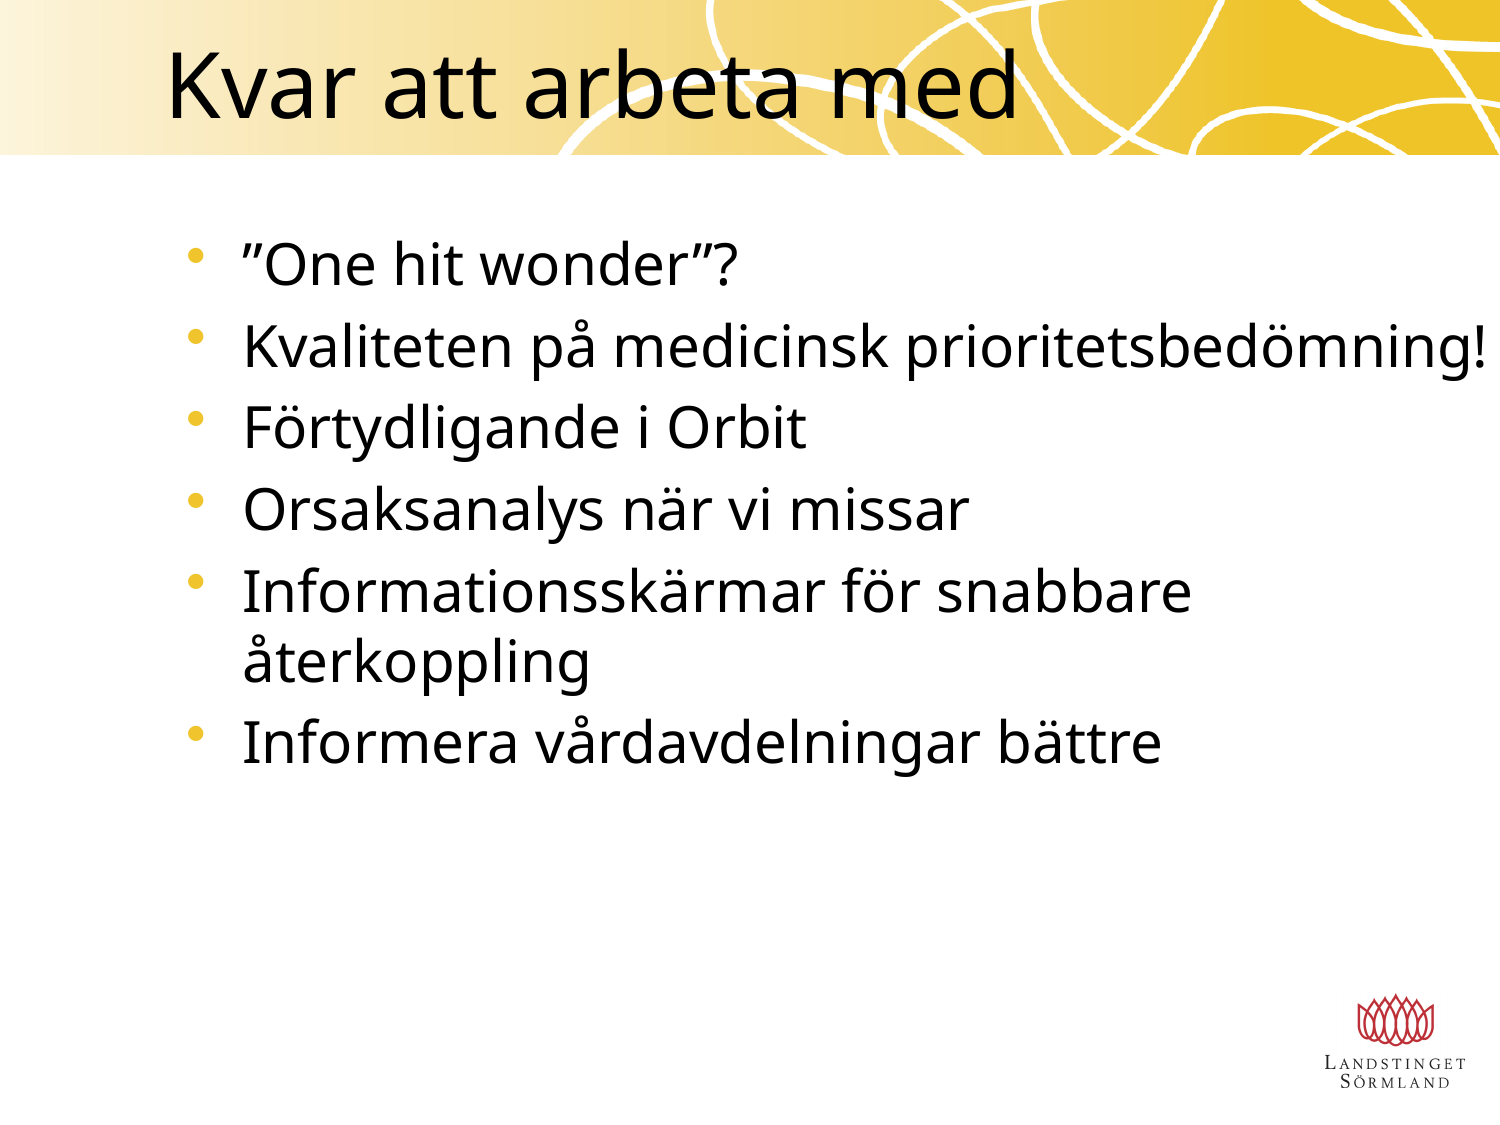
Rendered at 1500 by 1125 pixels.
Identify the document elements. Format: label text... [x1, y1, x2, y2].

title Kvar att arbeta med [150, 19, 1500, 207]
list ”One hit wonder”? Kvaliteten på medicinsk prioritetsbedömning! Förtydligande i Orbit Orsaksanalys när vi missar Informationsskärmar för snabbare återkoppling Informera vårdavdelningar bättre [171, 219, 1500, 963]
picture [1325, 993, 1465, 1088]
picture [0, 0, 1500, 155]
